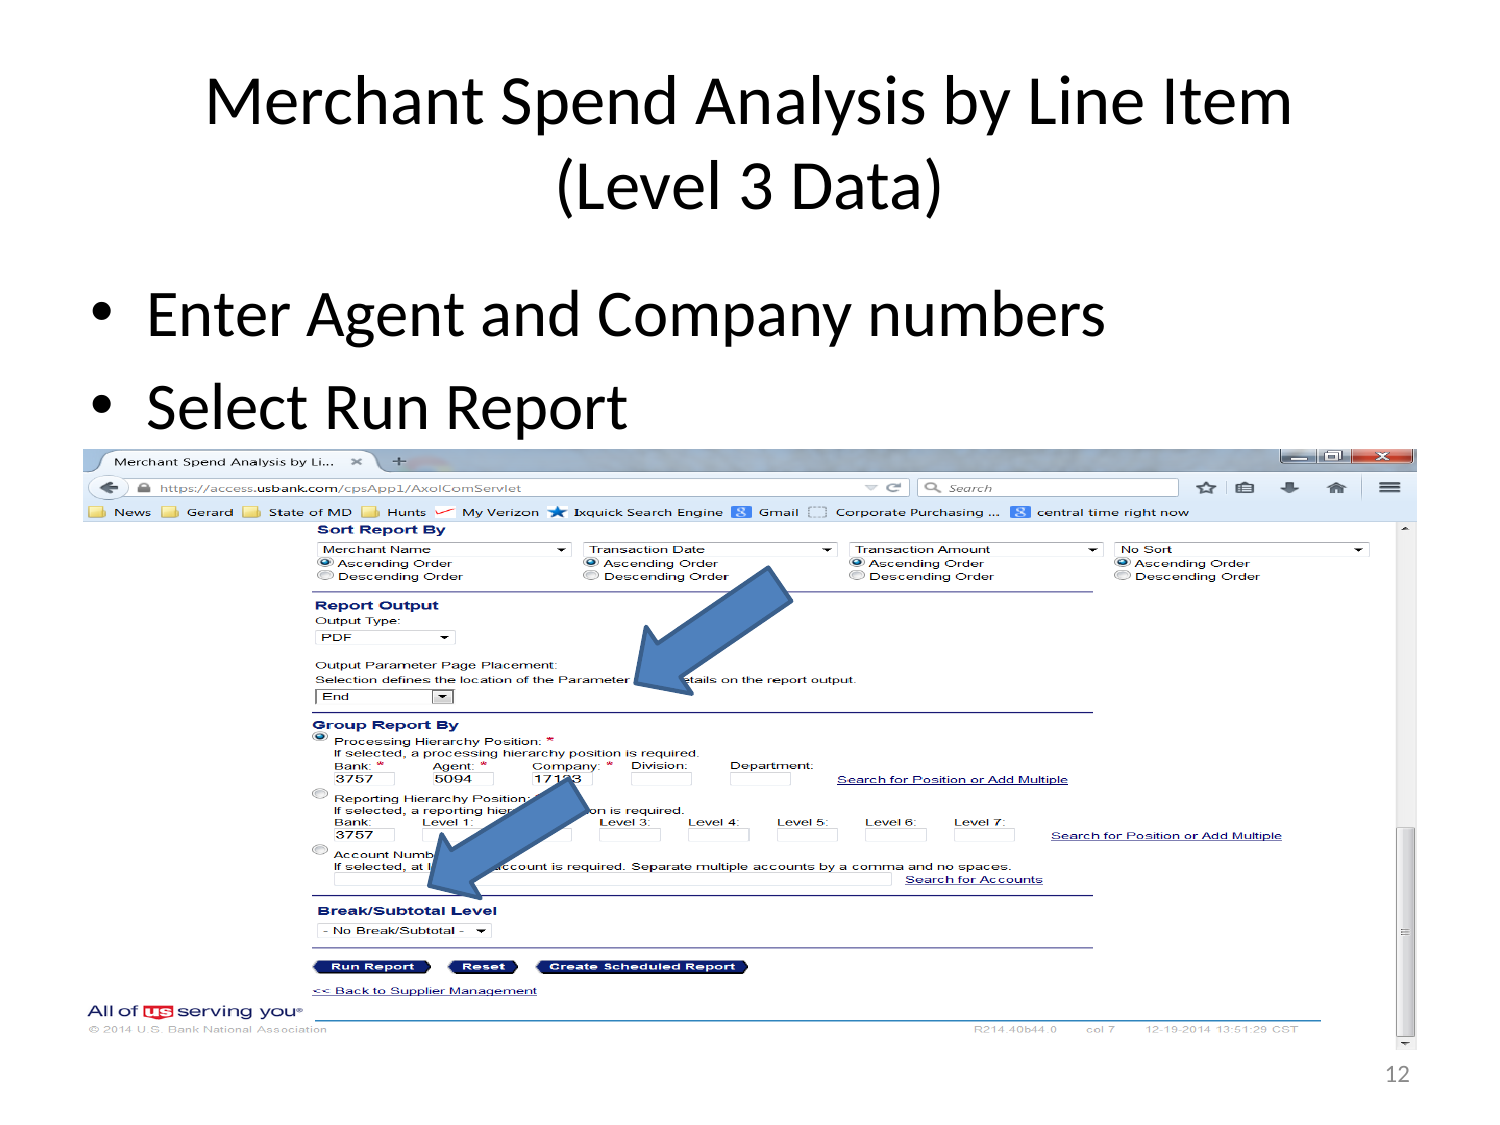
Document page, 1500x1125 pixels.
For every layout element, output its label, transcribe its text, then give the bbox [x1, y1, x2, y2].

slide_number 12 [1074, 1042, 1425, 1103]
picture [83, 449, 1417, 1051]
title Merchant Spend Analysis by Line Item (Level 3 Data) [75, 45, 1425, 233]
list Enter Agent and Company numbers Select Run Report Select Run Report [75, 262, 1425, 1050]
